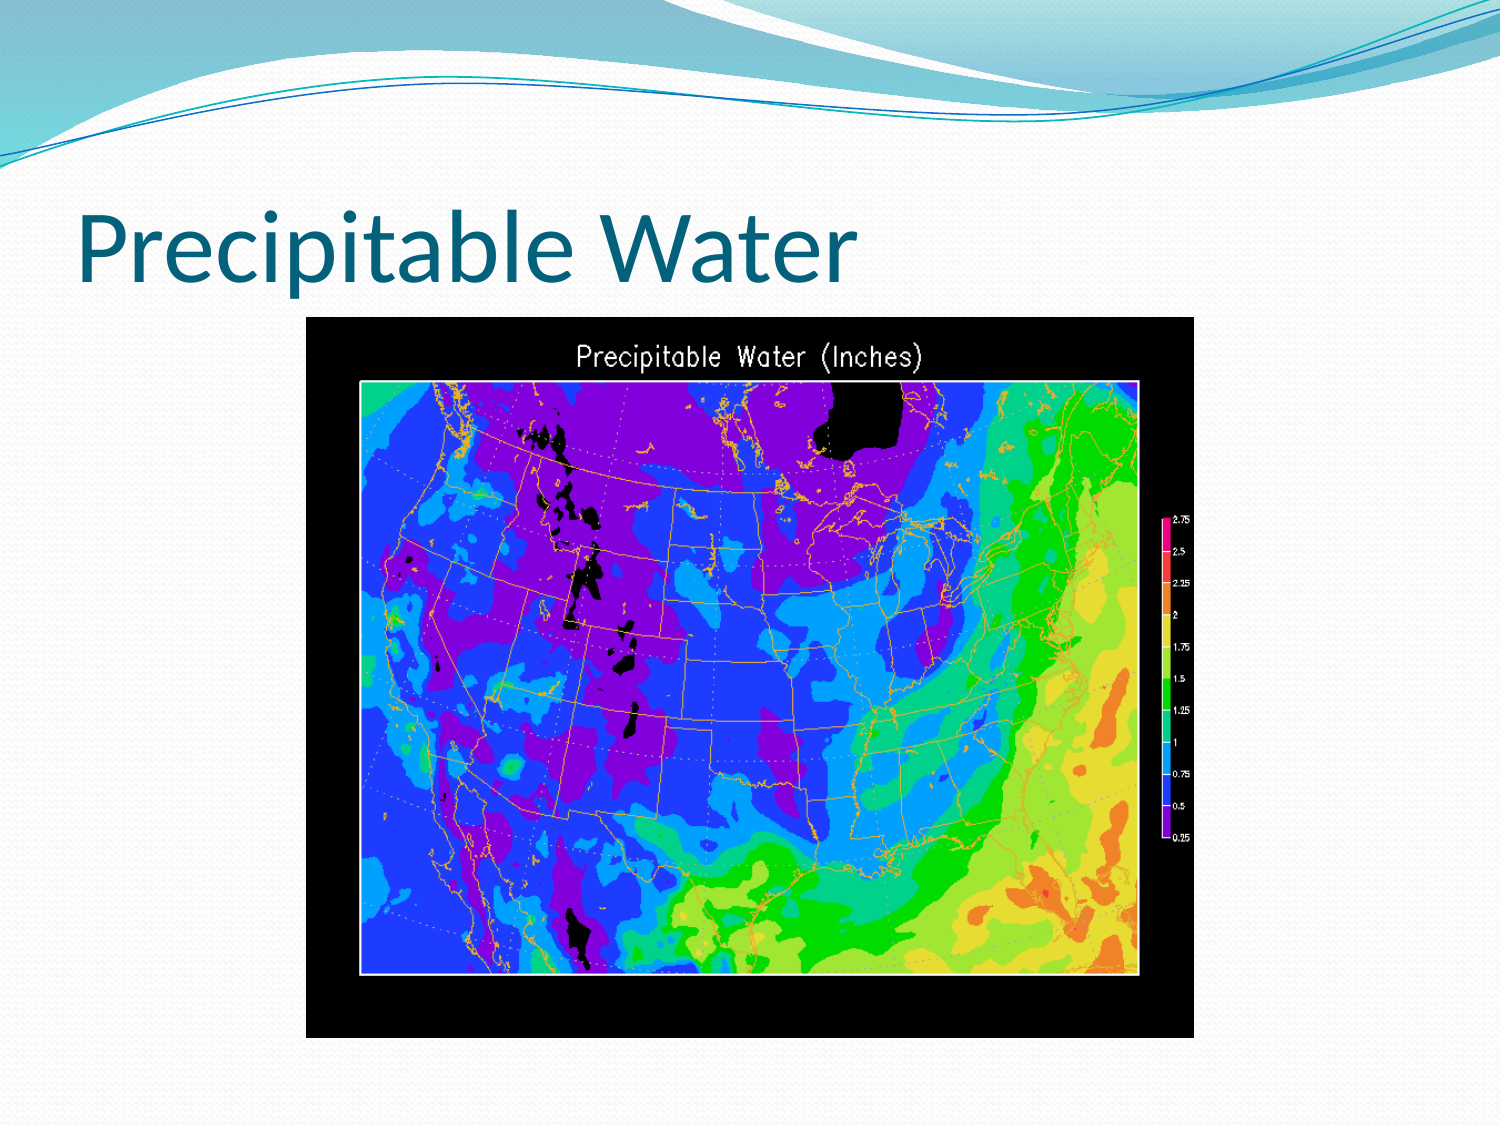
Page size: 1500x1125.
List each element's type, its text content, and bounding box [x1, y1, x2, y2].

title Precipitable Water [75, 115, 1425, 303]
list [306, 317, 1194, 1038]
